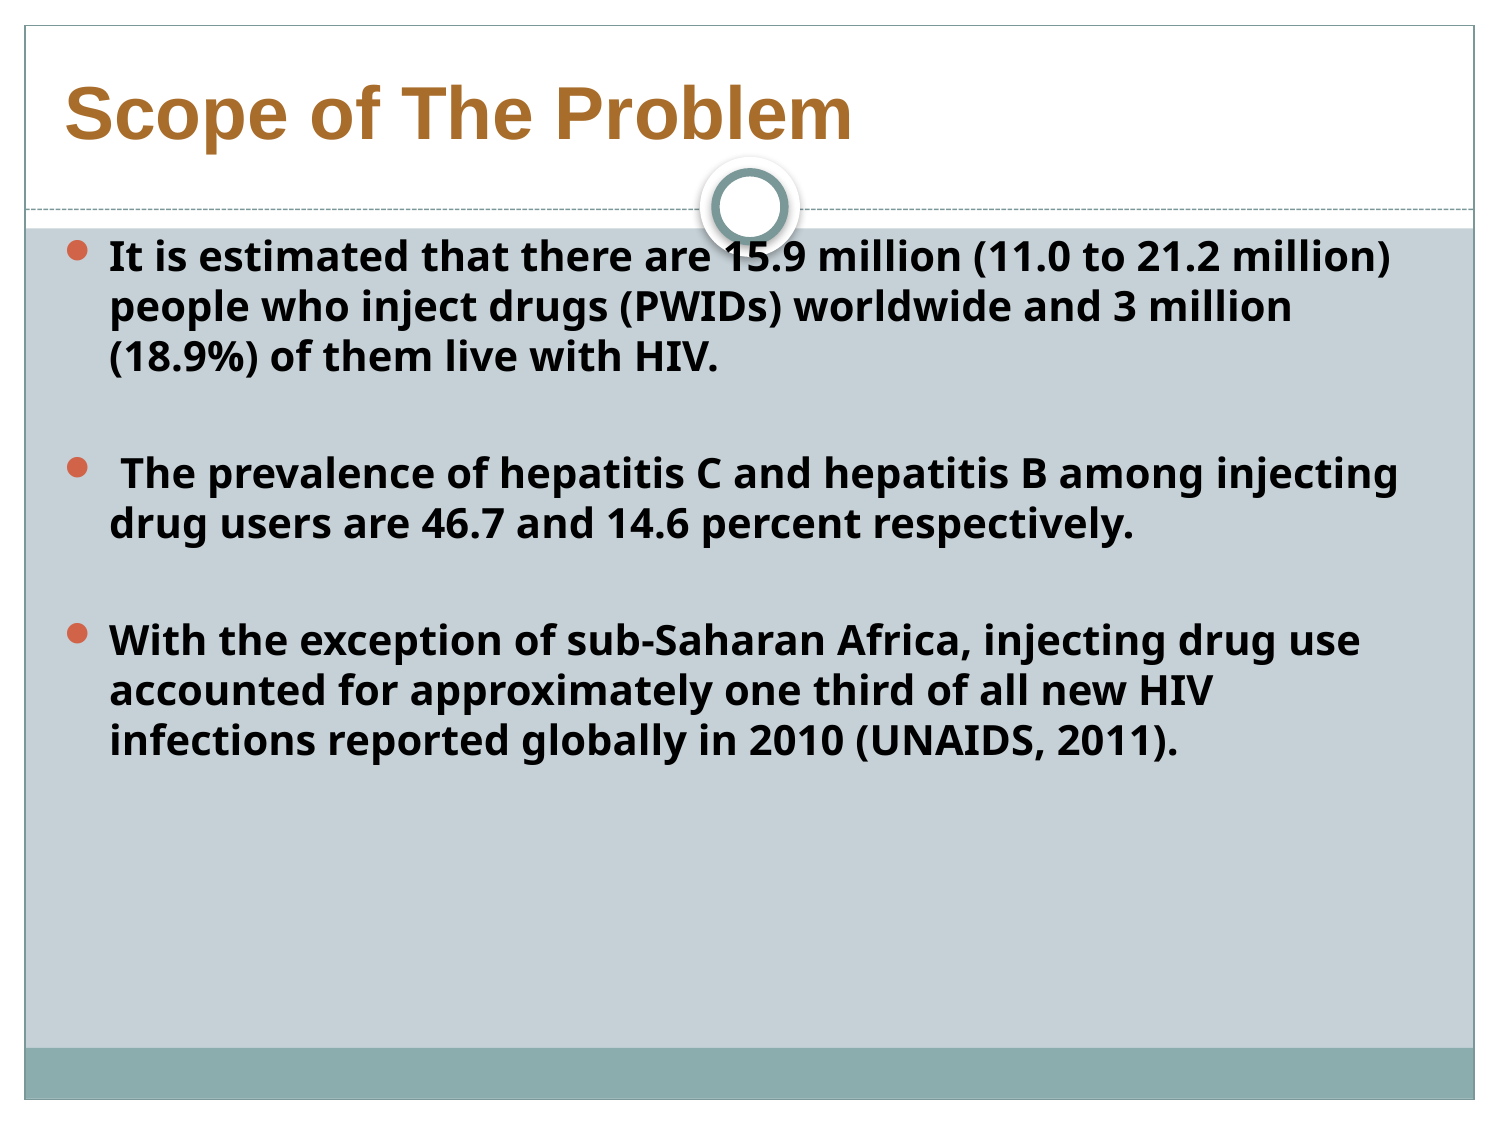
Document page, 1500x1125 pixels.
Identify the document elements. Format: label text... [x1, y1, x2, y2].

title Scope of The Problem [49, 37, 1450, 162]
list It is estimated that there are 15.9 million (11.0 to 21.2 million) people who inject drugs (PWIDs) worldwide and 3 million (18.9%) of them live with HIV. The prevalence of hepatitis C and hepatitis B among injecting drug users are 46.7 and 14.6 percent respectively. With the exception of sub-Saharan Africa, injecting drug use accounted for approximately one third of all new HIV infections reported globally in 2010 (UNAIDS, 2011). [49, 222, 1445, 973]
